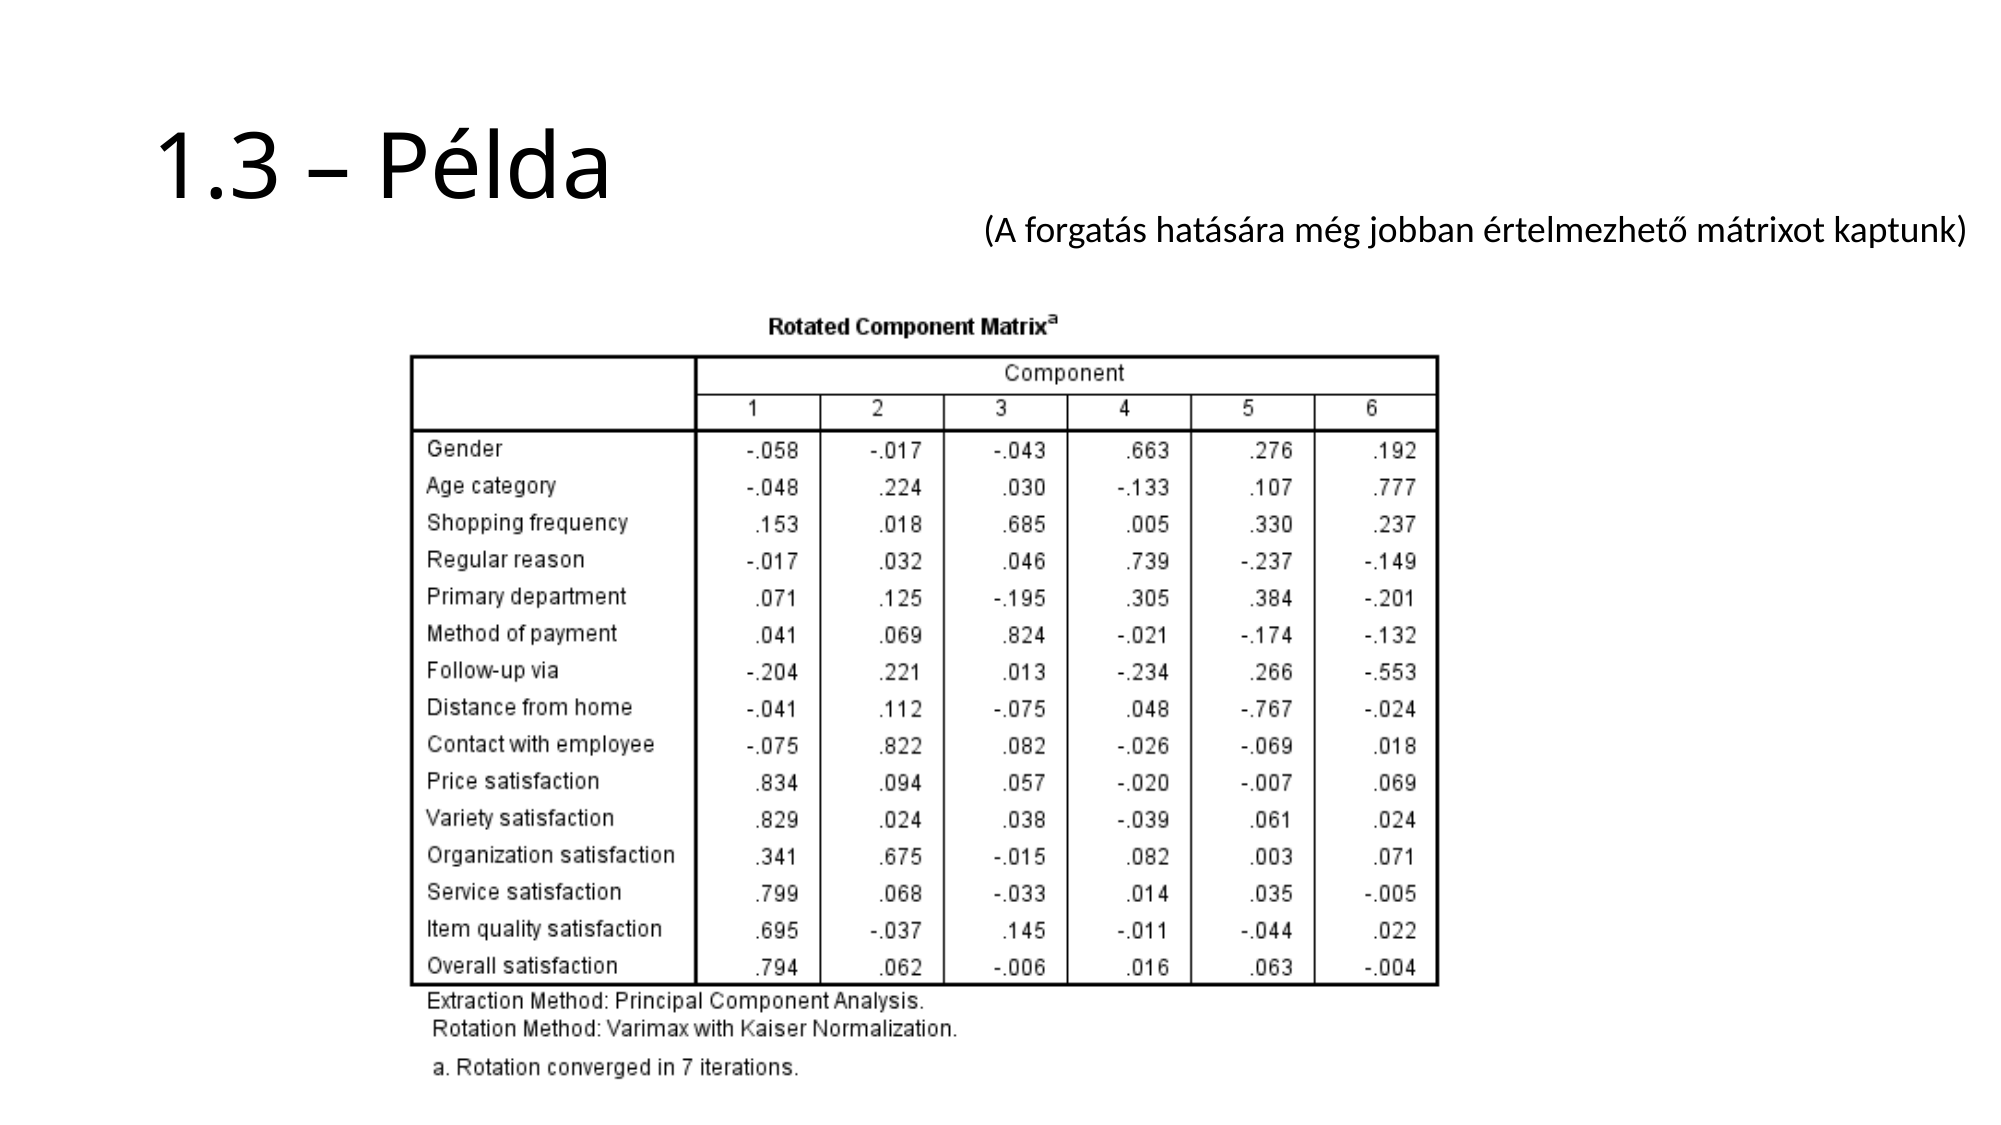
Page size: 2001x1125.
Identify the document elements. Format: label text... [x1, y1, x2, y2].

text_box (A forgatás hatására még jobban értelmezhető mátrixot kaptunk) [968, 198, 1984, 258]
picture [402, 300, 1447, 1094]
title 1.3 – Példa [137, 59, 1863, 278]
